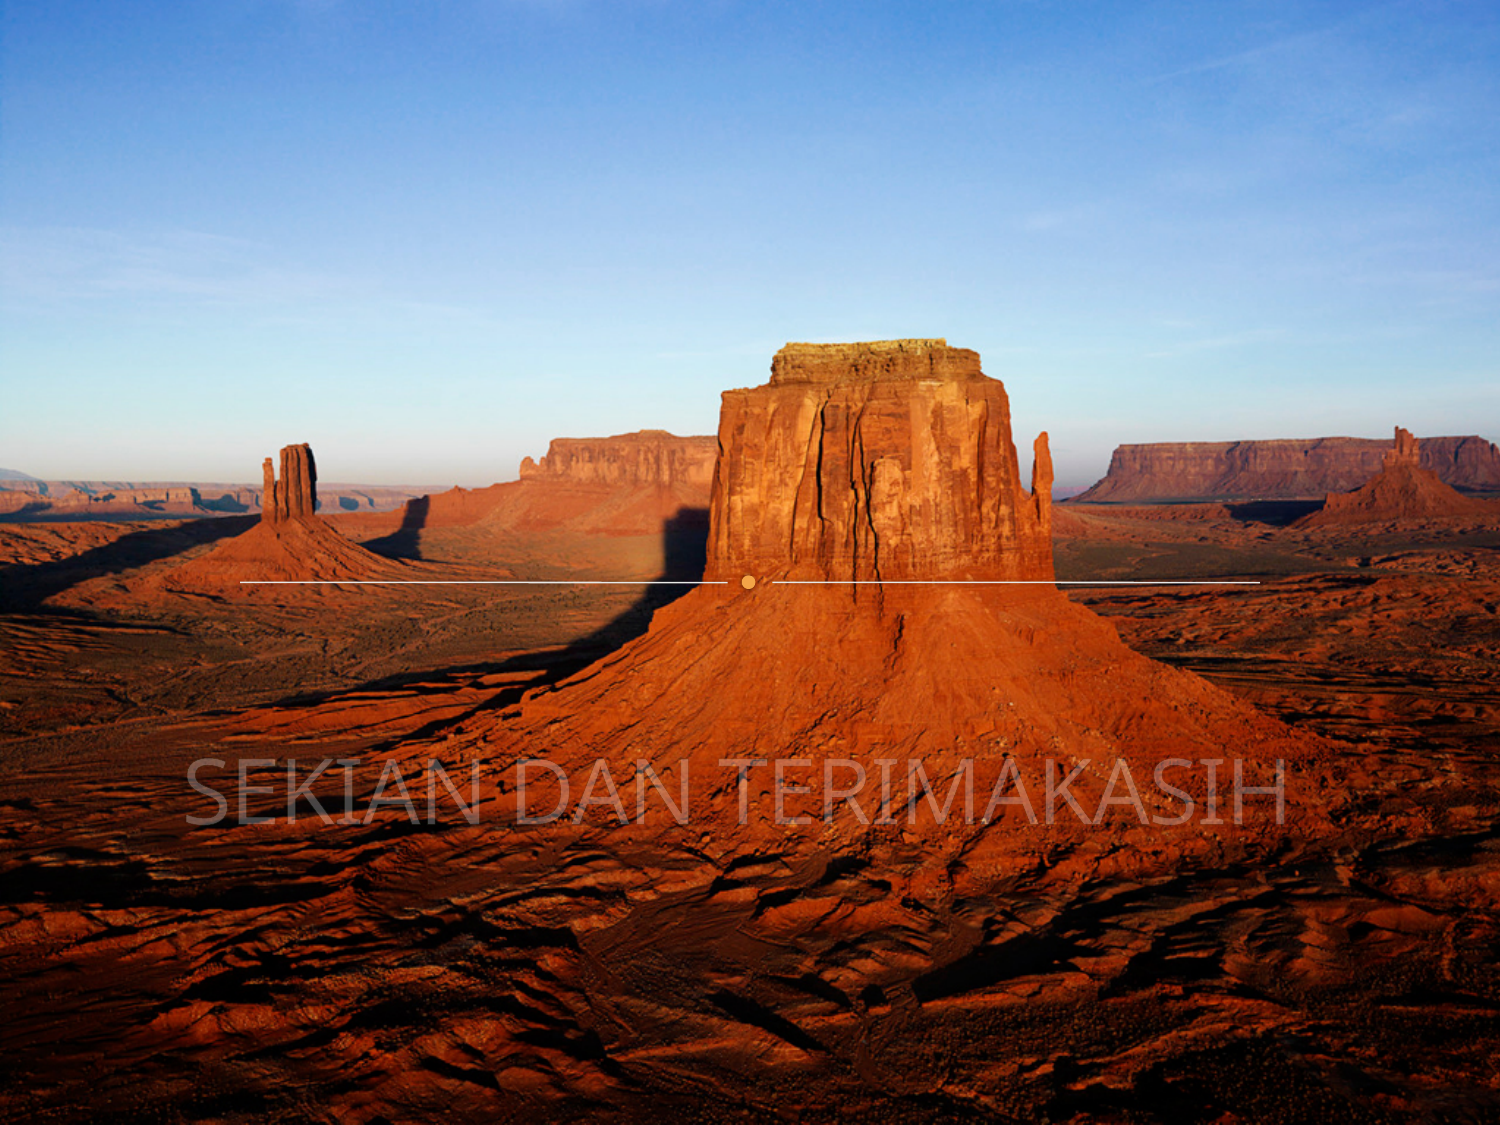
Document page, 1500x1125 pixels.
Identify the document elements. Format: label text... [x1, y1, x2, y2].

picture [0, 0, 1500, 1125]
title SEKIAN DAN TERIMAKASIH [99, 587, 1375, 851]
